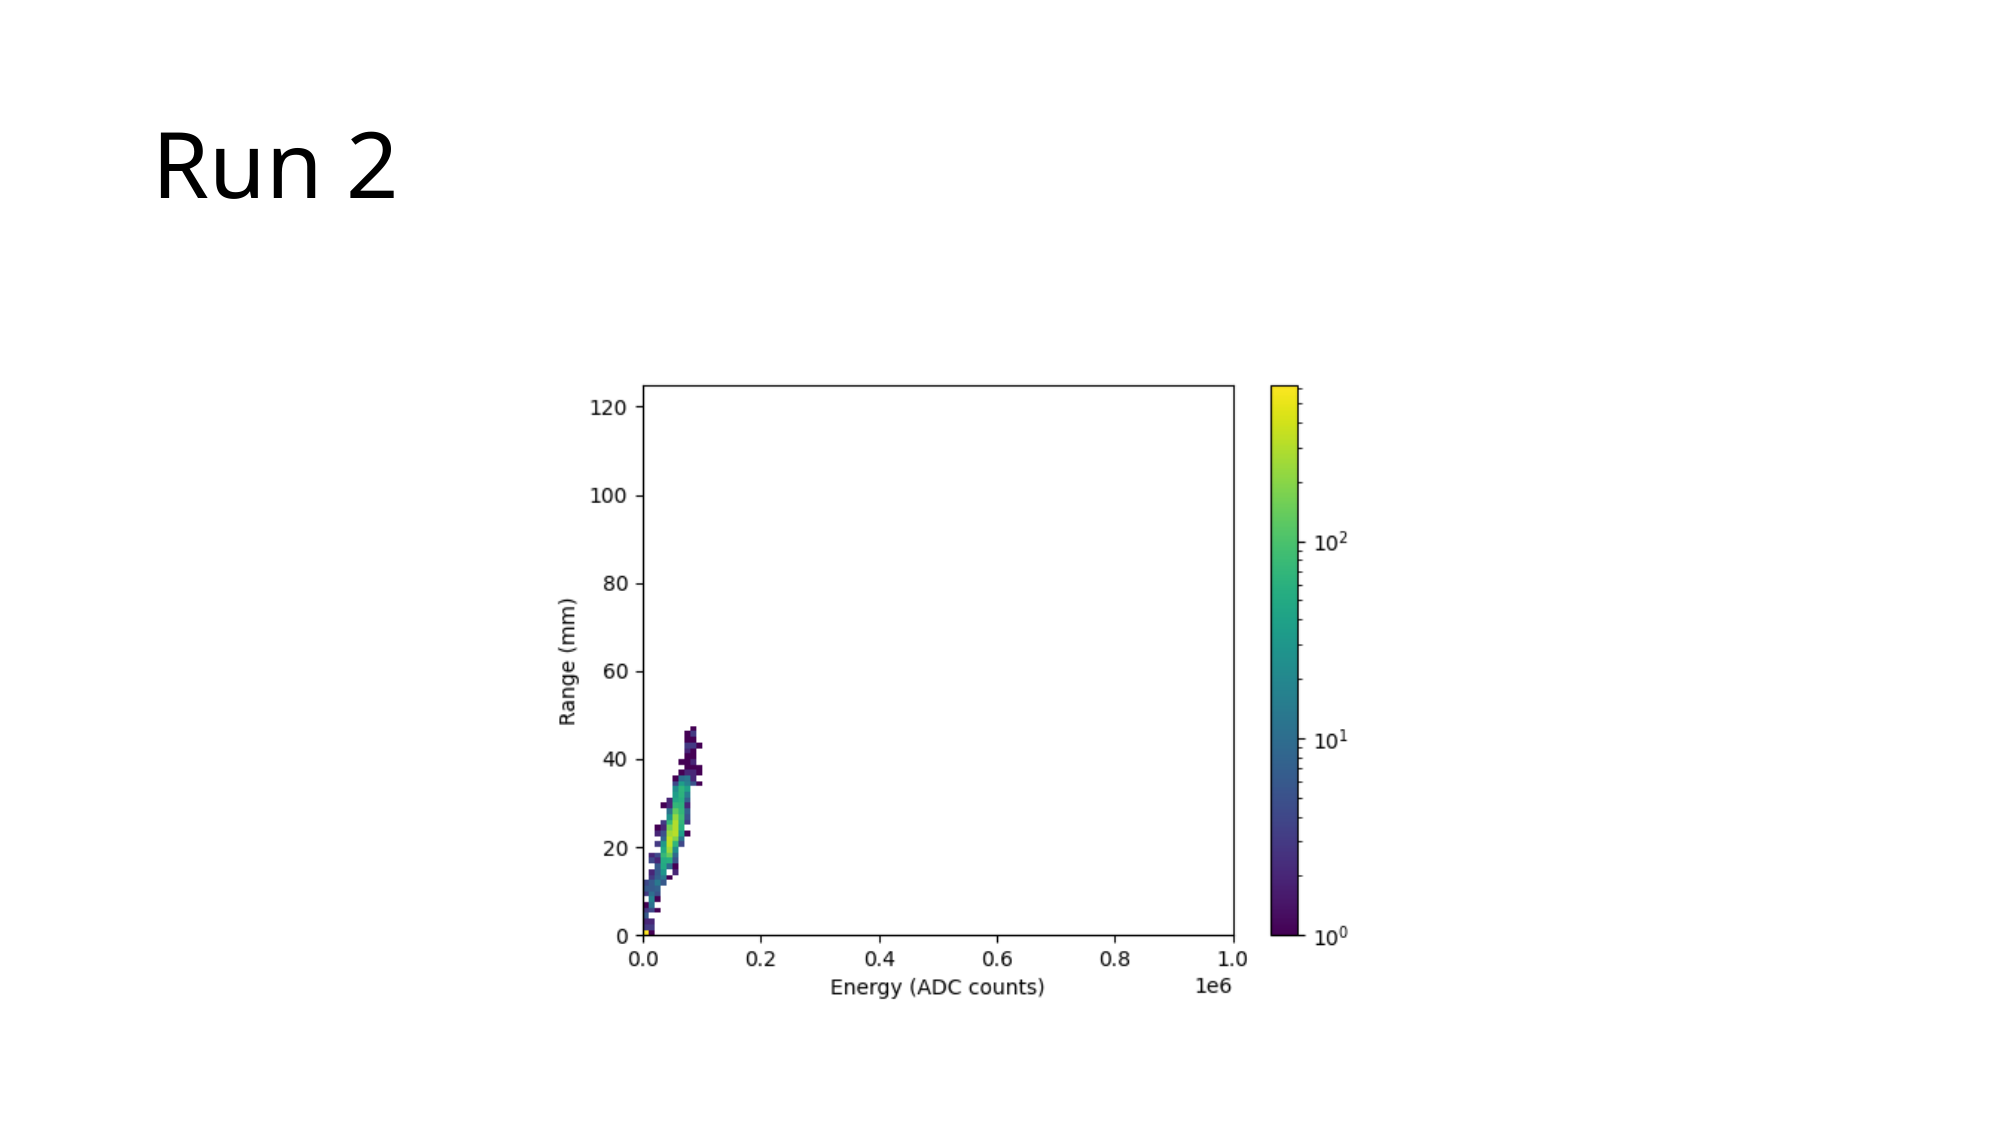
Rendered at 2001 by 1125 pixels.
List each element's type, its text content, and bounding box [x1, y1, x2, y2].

title Run 2 [137, 59, 1863, 278]
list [524, 299, 1476, 1014]
